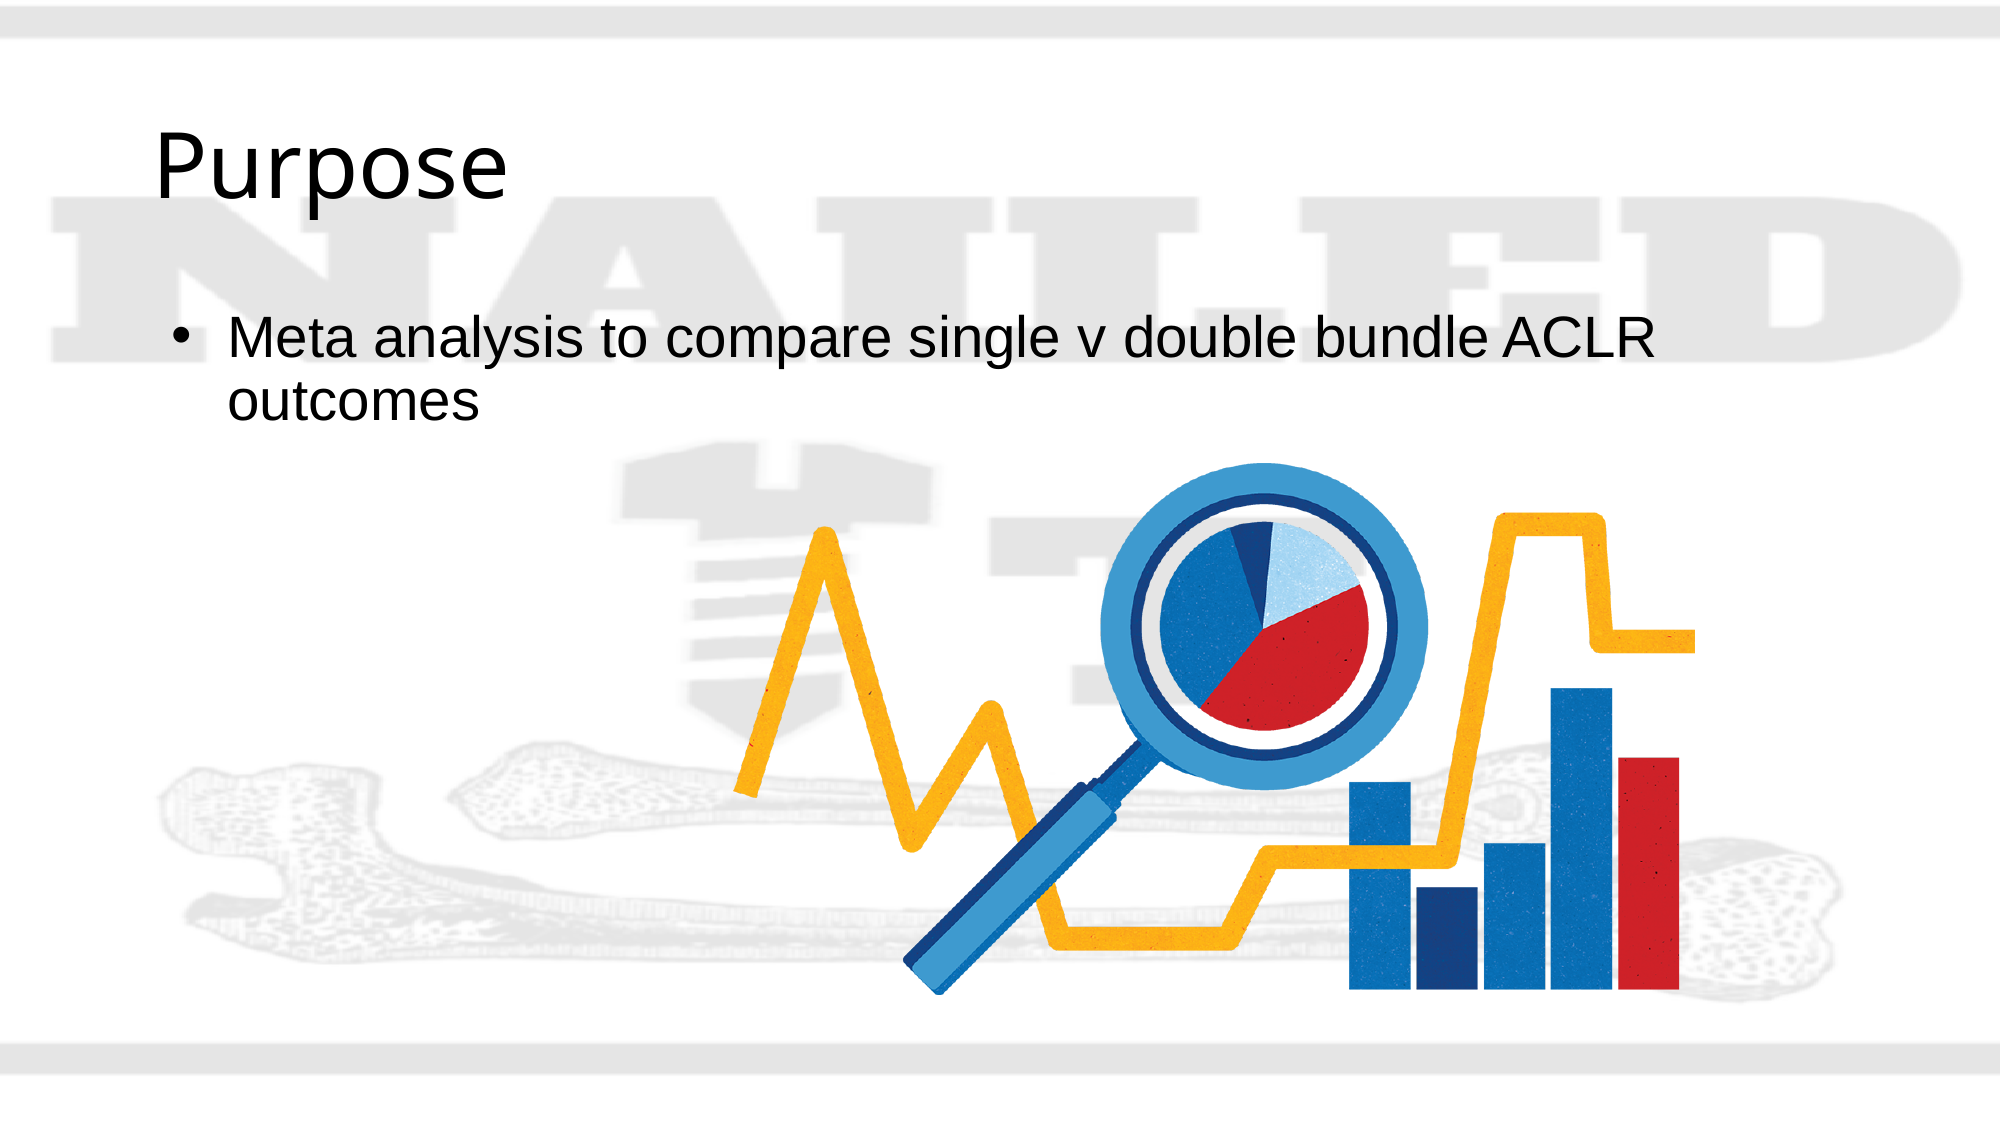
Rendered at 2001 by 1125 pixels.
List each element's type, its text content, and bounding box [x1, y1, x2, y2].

title Purpose [137, 59, 1863, 278]
picture [733, 462, 1696, 996]
list Meta analysis to compare single v double bundle ACLR outcomes [137, 299, 1863, 1014]
